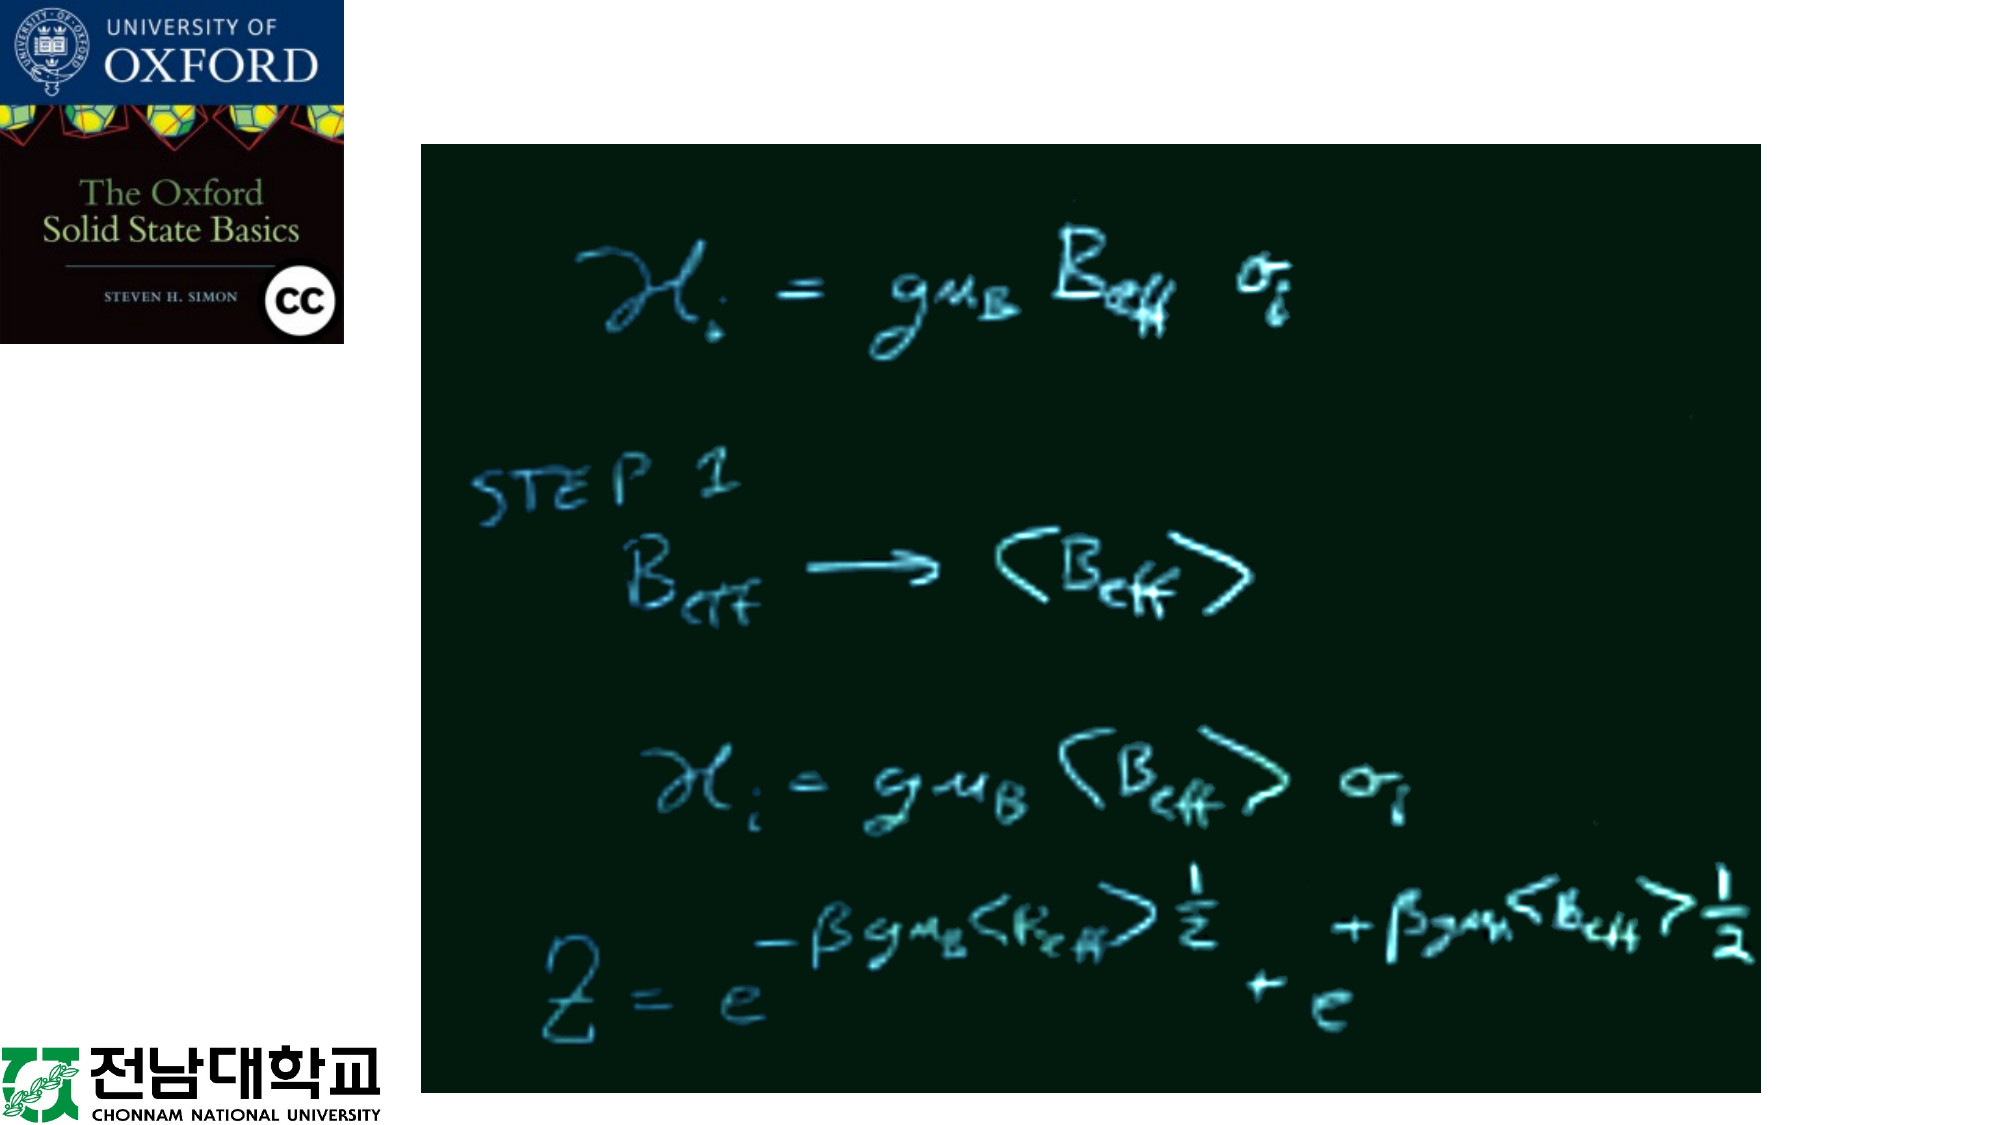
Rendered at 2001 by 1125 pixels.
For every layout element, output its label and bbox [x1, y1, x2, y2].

picture [2, 1045, 381, 1123]
picture [421, 144, 1761, 1093]
picture [0, 0, 344, 344]
